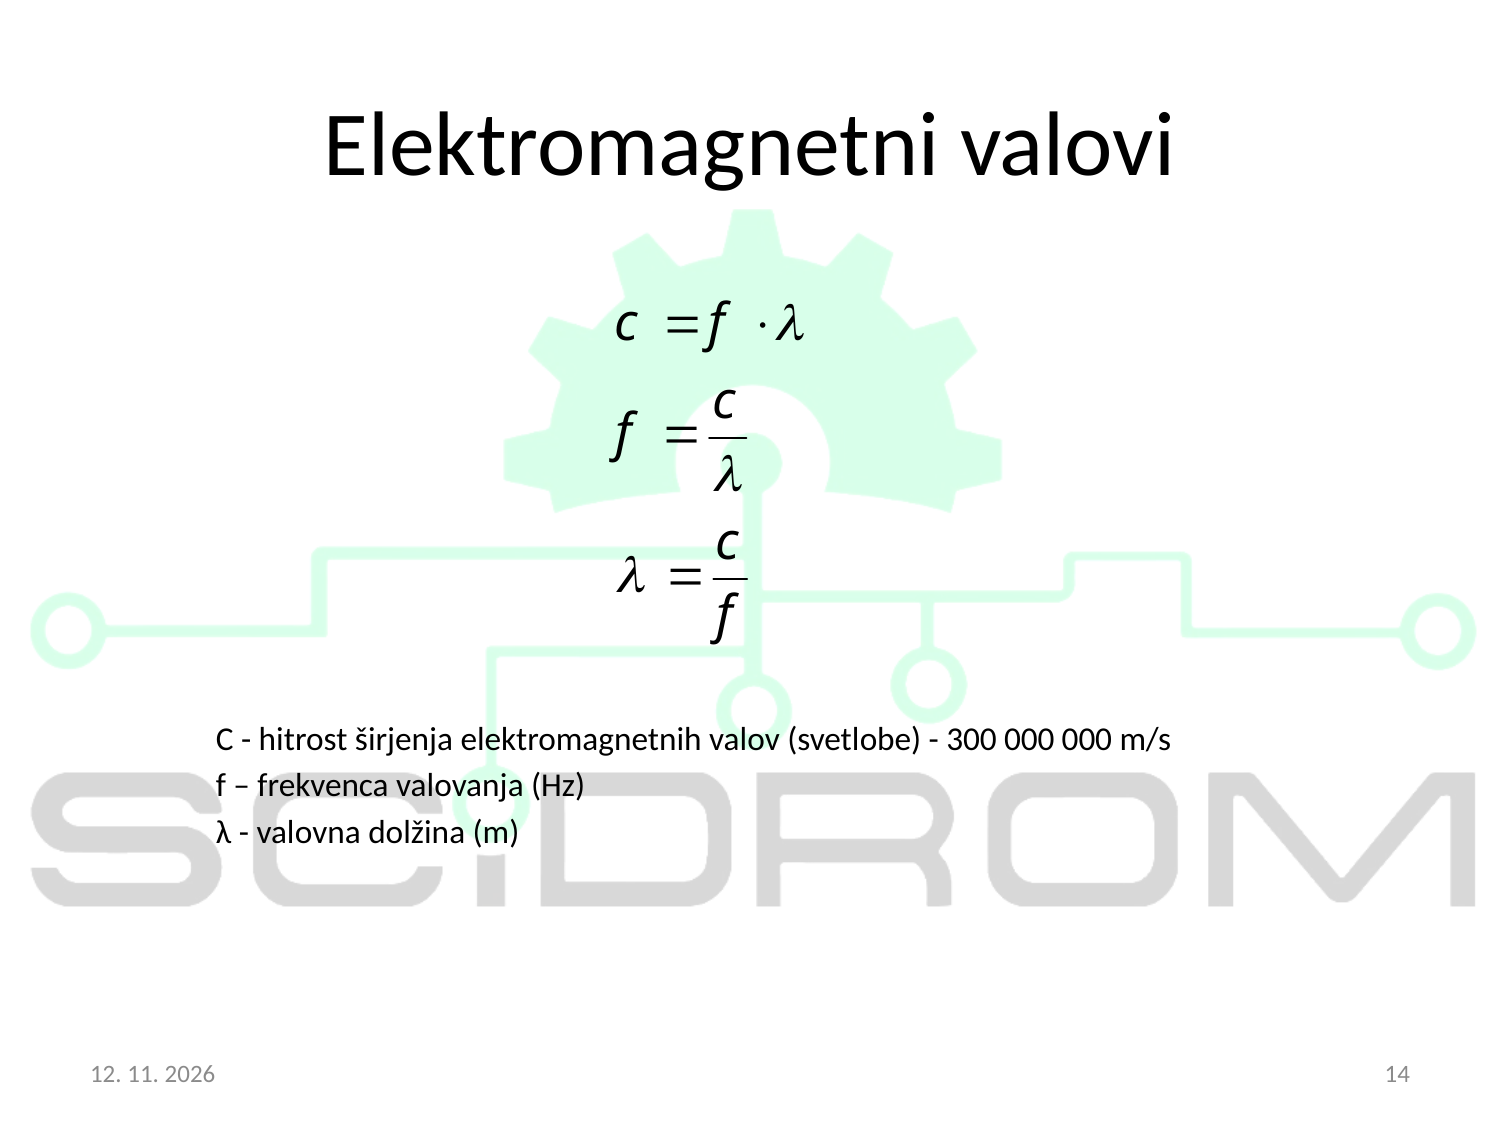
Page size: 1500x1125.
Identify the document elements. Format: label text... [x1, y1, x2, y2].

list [607, 290, 816, 646]
text_box C - hitrost širjenja elektromagnetnih valov (svetlobe) - 300 000 000 m/s f – frekvenca valovanja (Hz) λ - valovna dolžina (m) [201, 709, 1188, 858]
slide_number 14 [1074, 1042, 1425, 1103]
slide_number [75, 1042, 425, 1103]
title Elektromagnetni valovi [75, 45, 1425, 233]
